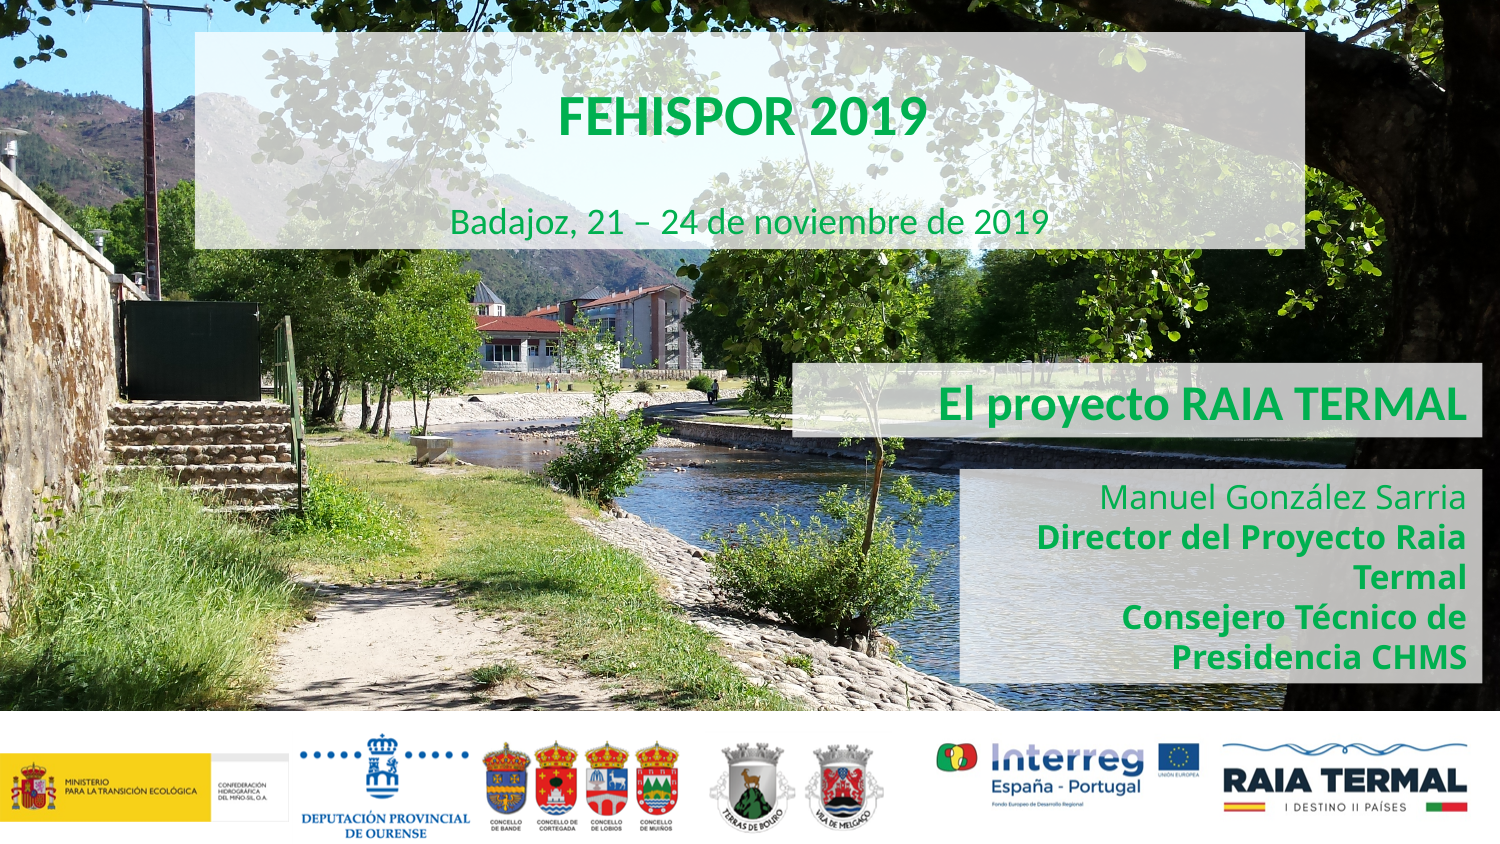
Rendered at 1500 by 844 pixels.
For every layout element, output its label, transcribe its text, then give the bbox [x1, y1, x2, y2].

text_box Manuel González Sarria Director del Proyecto Raia Termal Consejero Técnico de Presidencia CHMS [959, 469, 1483, 684]
text_box FEHISPOR 2019 Badajoz, 21 – 24 de noviembre de 2019 [194, 32, 1306, 250]
picture [0, 0, 1500, 844]
text_box El proyecto RAIA TERMAL [792, 362, 1483, 438]
